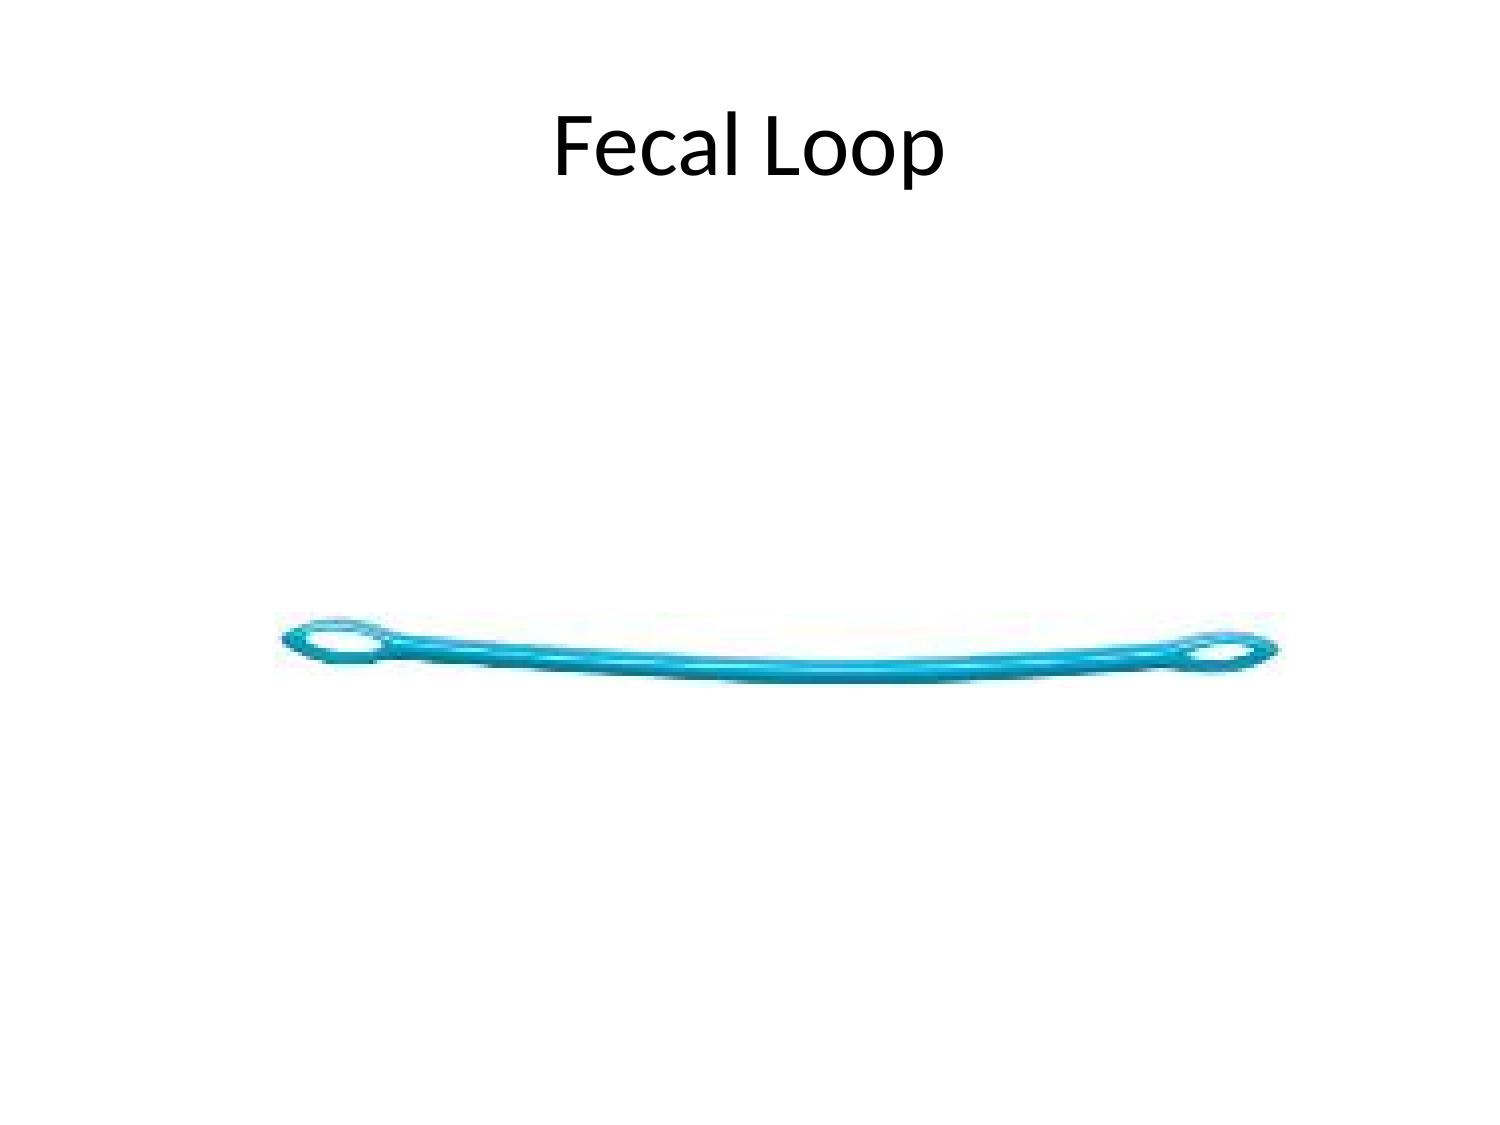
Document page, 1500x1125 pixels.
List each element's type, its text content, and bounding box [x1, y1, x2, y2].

title Fecal Loop [75, 45, 1425, 233]
picture [274, 612, 1286, 688]
